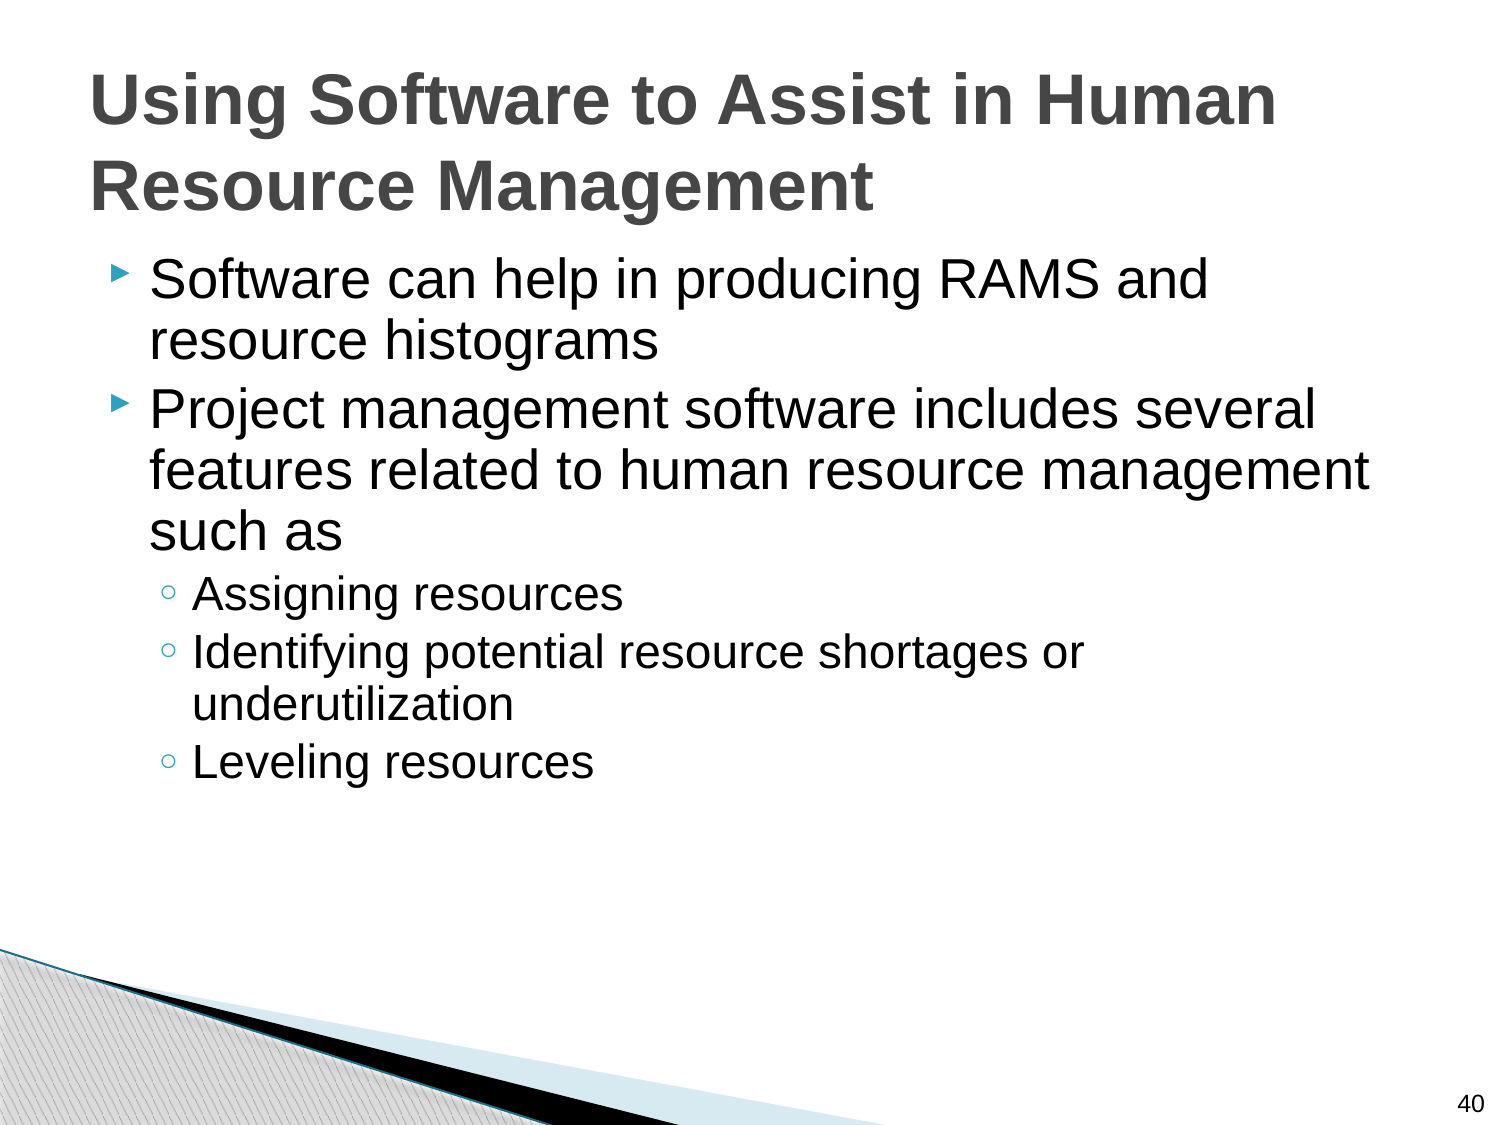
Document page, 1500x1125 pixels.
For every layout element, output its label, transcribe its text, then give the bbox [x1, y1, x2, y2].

slide_number 40 [1408, 1065, 1500, 1125]
list Software can help in producing RAMS and resource histograms Project management software includes several features related to human resource management such as Assigning resources Identifying potential resource shortages or underutilization Leveling resources [74, 242, 1426, 986]
title Using Software to Assist in Human Resource Management [75, 45, 1425, 233]
